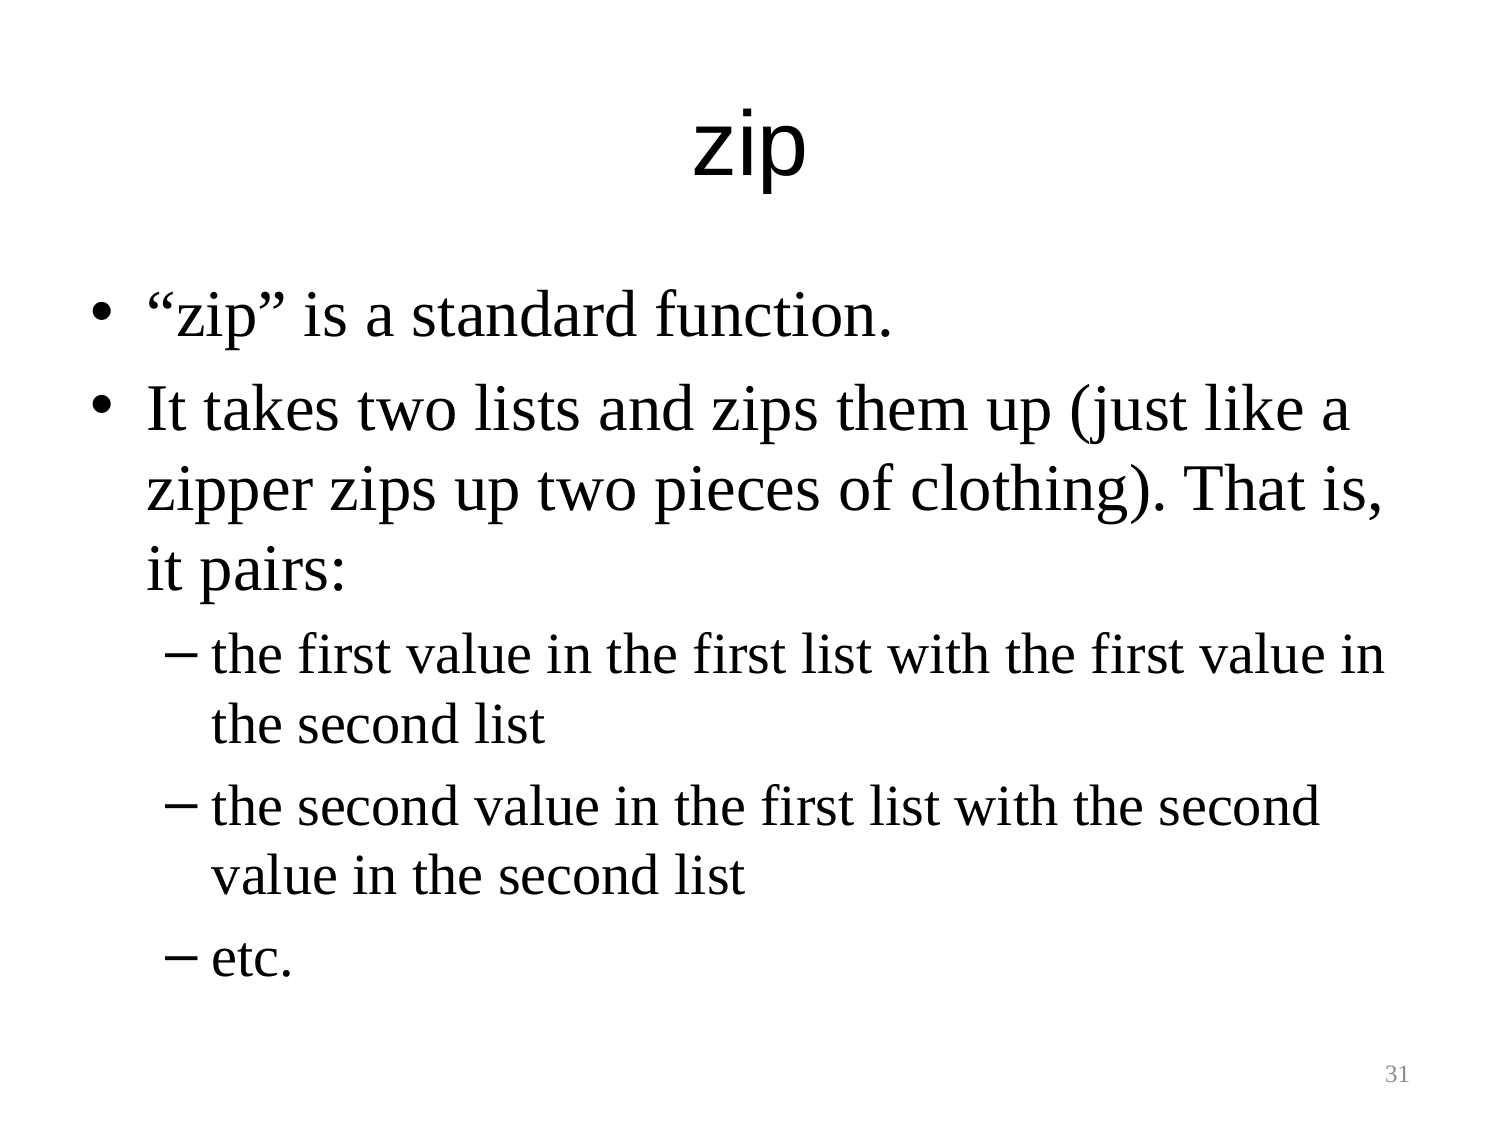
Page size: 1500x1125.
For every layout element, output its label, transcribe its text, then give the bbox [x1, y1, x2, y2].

list “zip” is a standard function. It takes two lists and zips them up (just like a zipper zips up two pieces of clothing). That is, it pairs: the first value in the first list with the first value in the second list the second value in the first list with the second value in the second list etc. [75, 262, 1425, 1005]
slide_number 31 [1074, 1042, 1425, 1103]
title zip [75, 45, 1425, 233]
